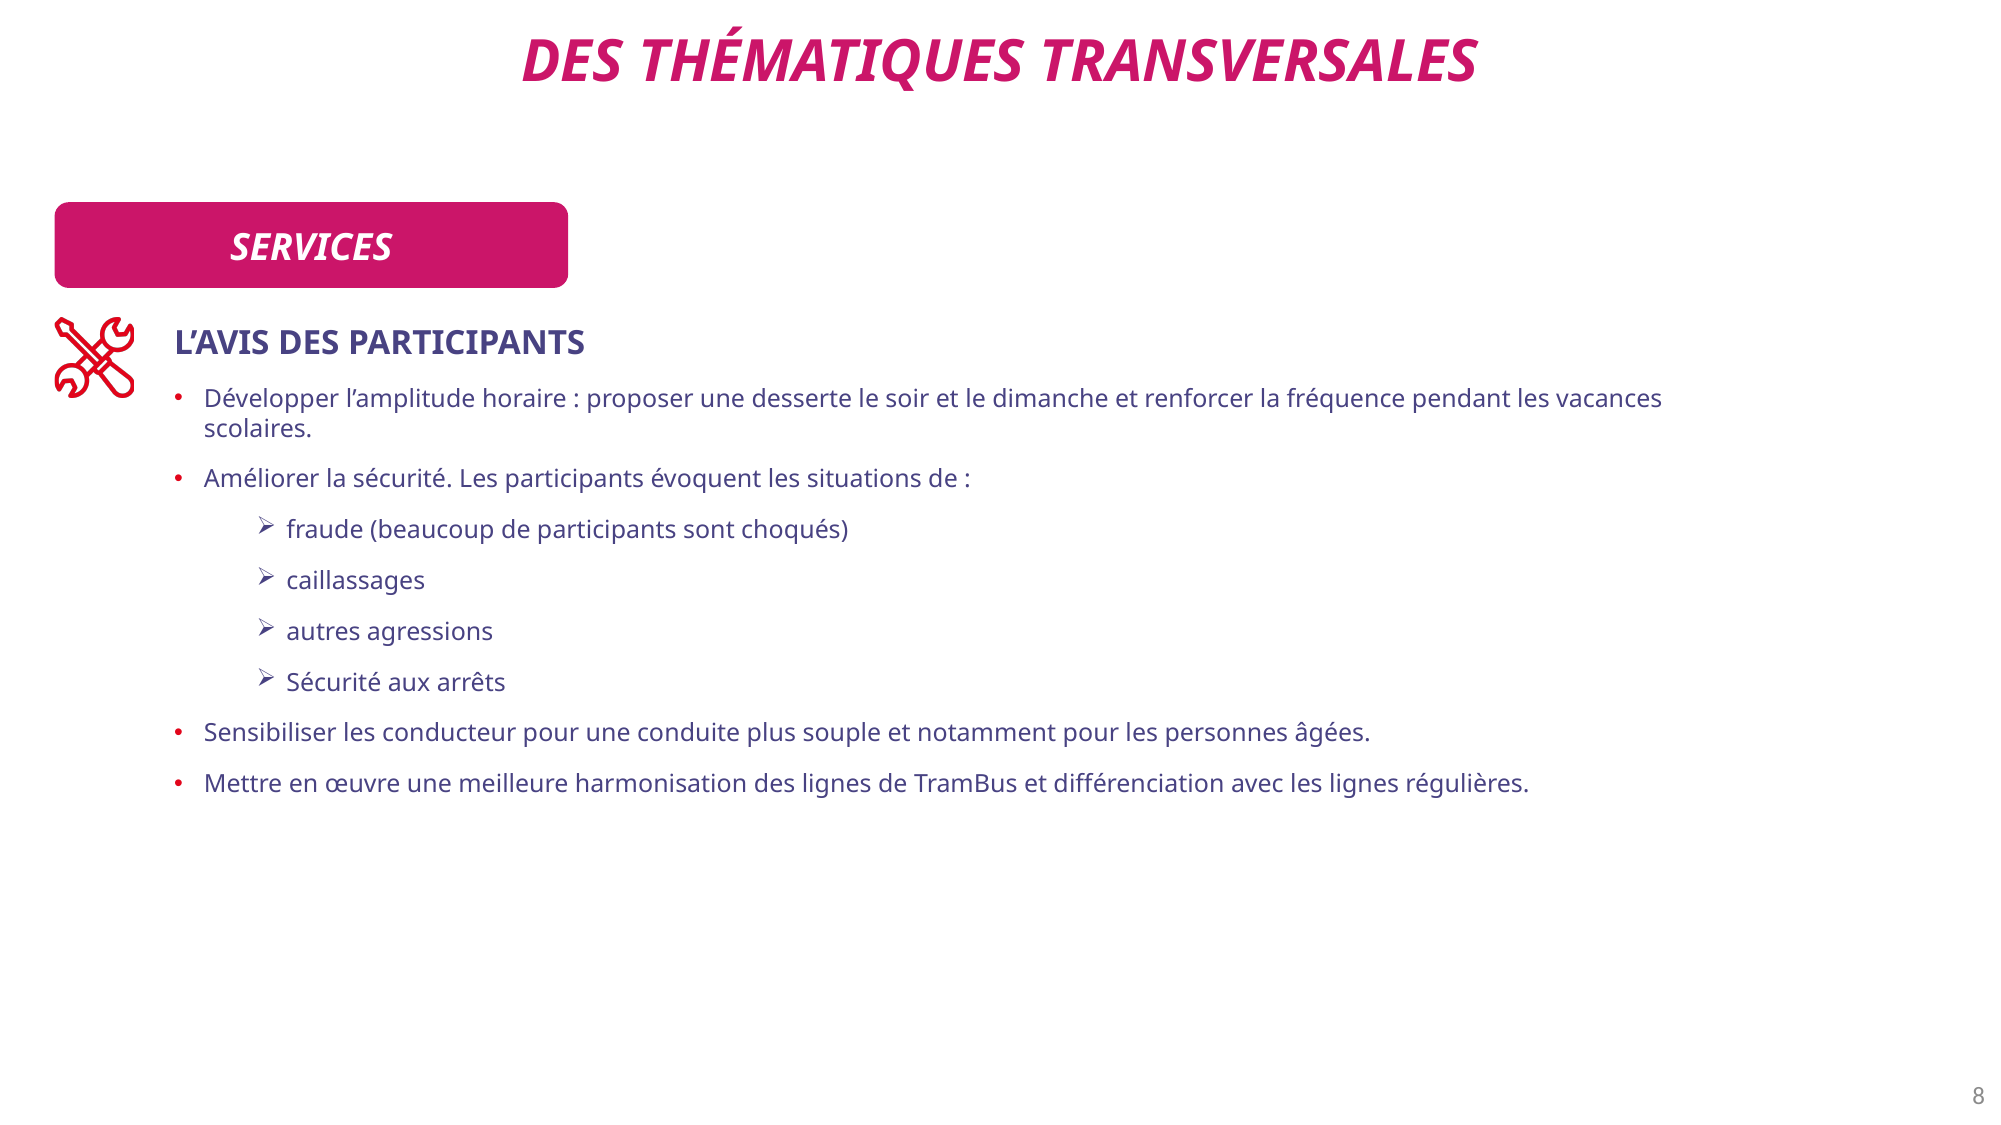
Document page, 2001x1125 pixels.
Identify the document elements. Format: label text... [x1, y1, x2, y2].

text_box SERVICES [53, 201, 570, 289]
slide_number 8 [1550, 1065, 2000, 1125]
text_box DES THÉMATIQUES TRANSVERSALES [0, 15, 2000, 101]
text_box L’AVIS DES PARTICIPANTS Développer l’amplitude horaire : proposer une desserte le soir et le dimanche et renforcer la fréquence pendant les vacances scolaires. Améliorer la sécurité. Les participants évoquent les situations de : fraude (beaucoup de participants sont choqués) caillassages autres agressions Sécurité aux arrêts Sensibiliser les conducteur pour une conduite plus souple et notamment pour les personnes âgées. Mettre en œuvre une meilleure harmonisation des lignes de TramBus et différenciation avec les lignes régulières. [159, 317, 1774, 826]
picture [54, 317, 134, 398]
